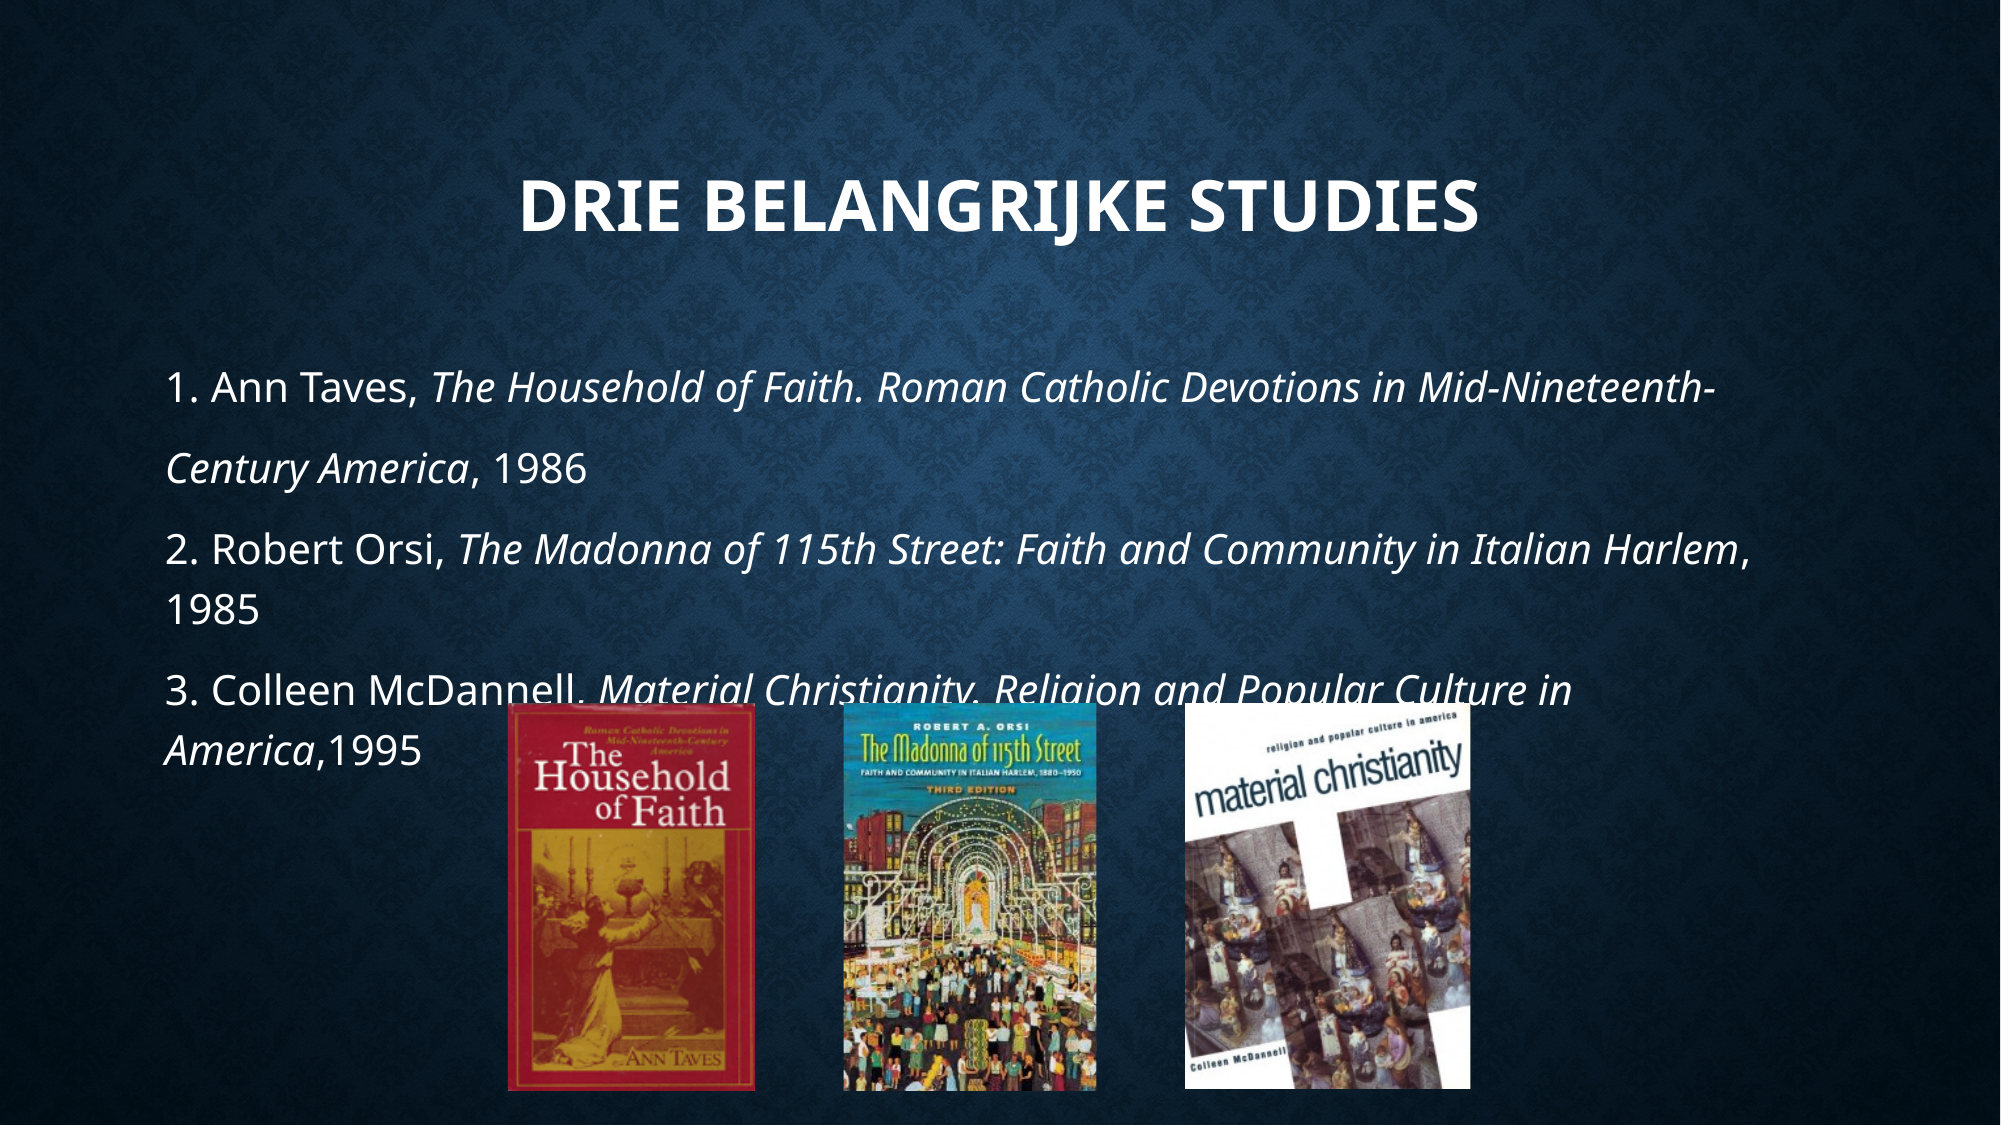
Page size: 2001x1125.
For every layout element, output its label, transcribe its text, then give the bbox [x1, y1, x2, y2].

picture [507, 702, 756, 1091]
list 1. Ann Taves, The Household of Faith. Roman Catholic Devotions in Mid-Nineteenth- Century America, 1986 2. Robert Orsi, The Madonna of 115th Street: Faith and Community in Italian Harlem, 1985 3. Colleen McDannell, Material Christianity. Religion and Popular Culture in America,1995 [149, 343, 1849, 1125]
picture [1184, 702, 1471, 1089]
title Drie belangrijke studies [149, 99, 1849, 318]
picture [843, 702, 1097, 1091]
